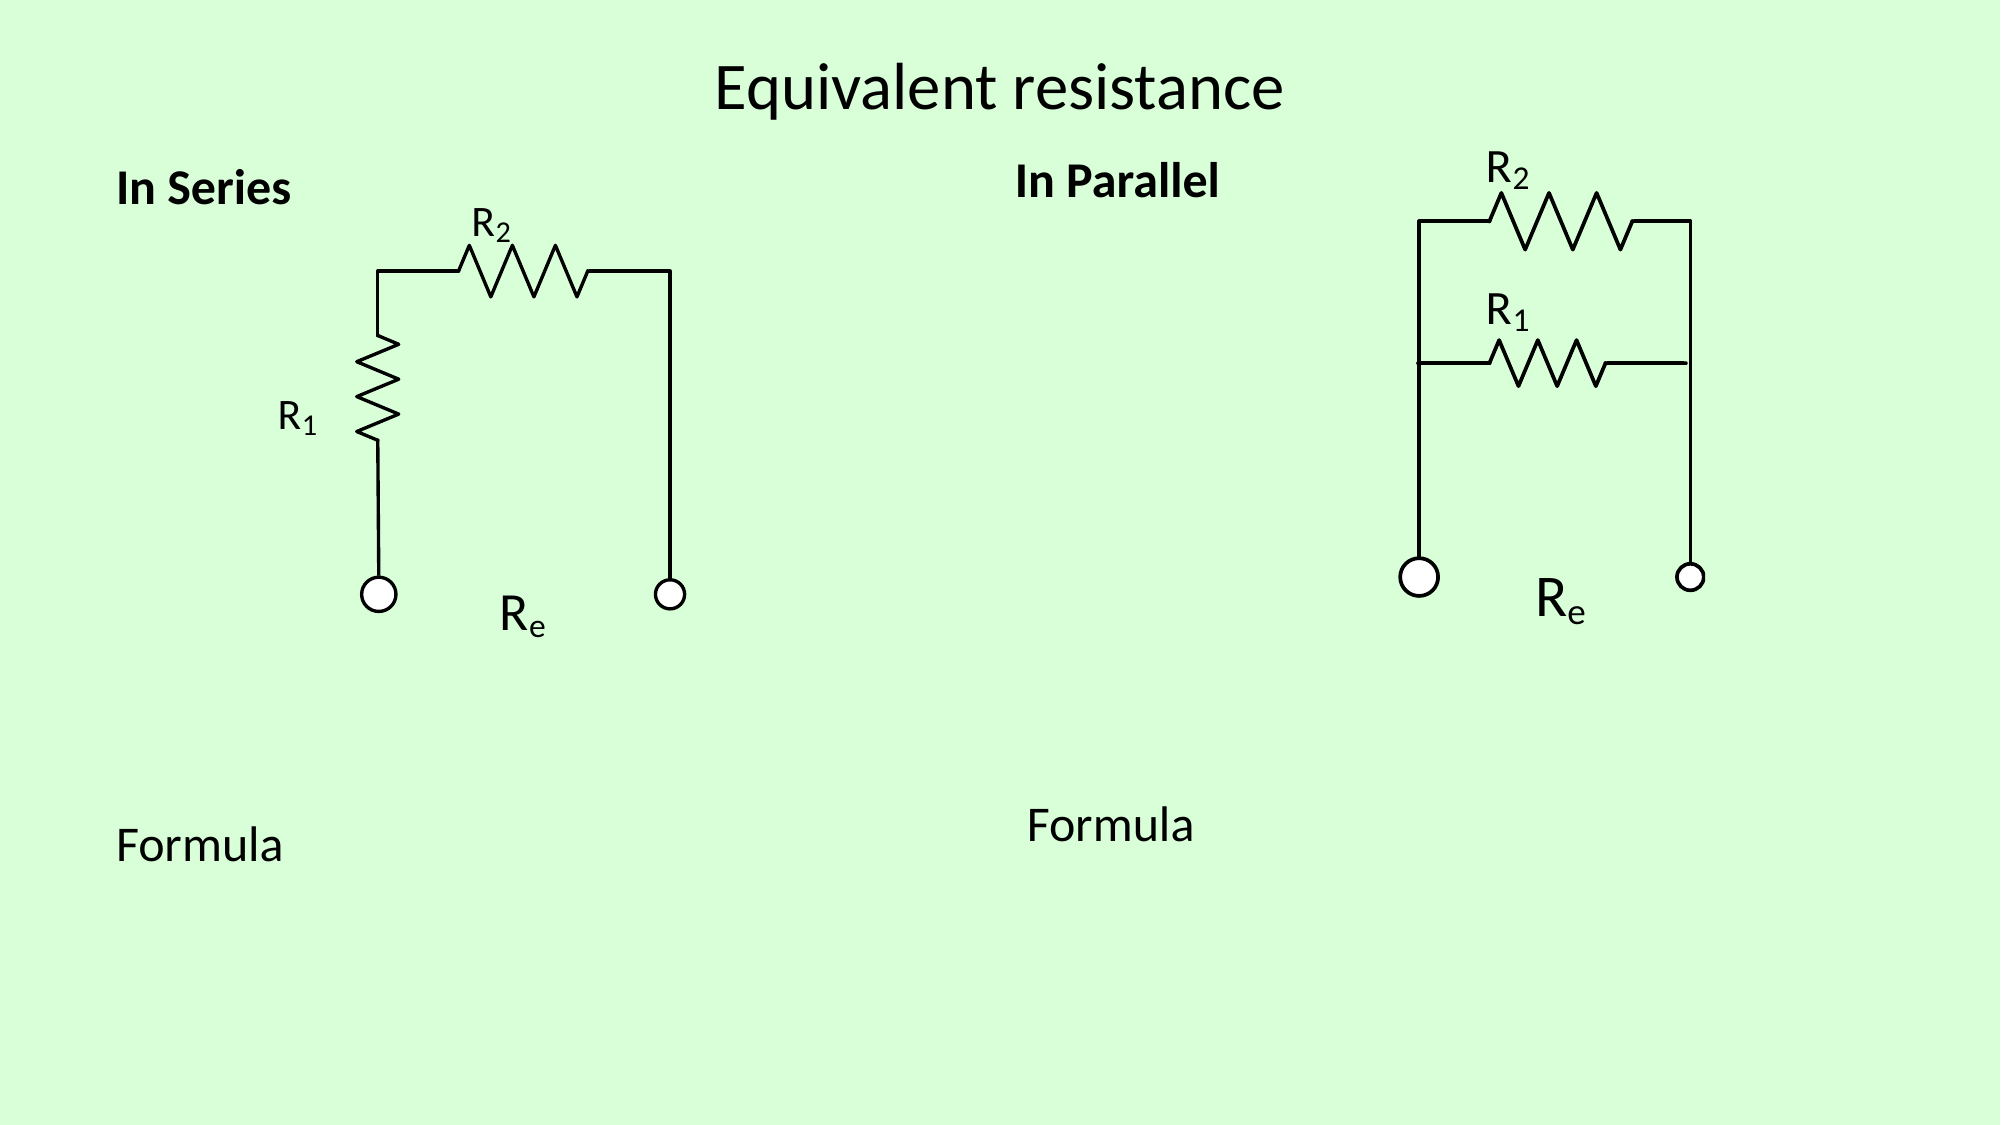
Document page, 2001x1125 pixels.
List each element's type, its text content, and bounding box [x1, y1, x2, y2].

picture [1392, 117, 1706, 662]
title Equivalent resistance [324, 45, 1675, 121]
picture [249, 177, 688, 671]
list In Series [101, 132, 764, 222]
list In Parallel [999, 139, 1387, 215]
